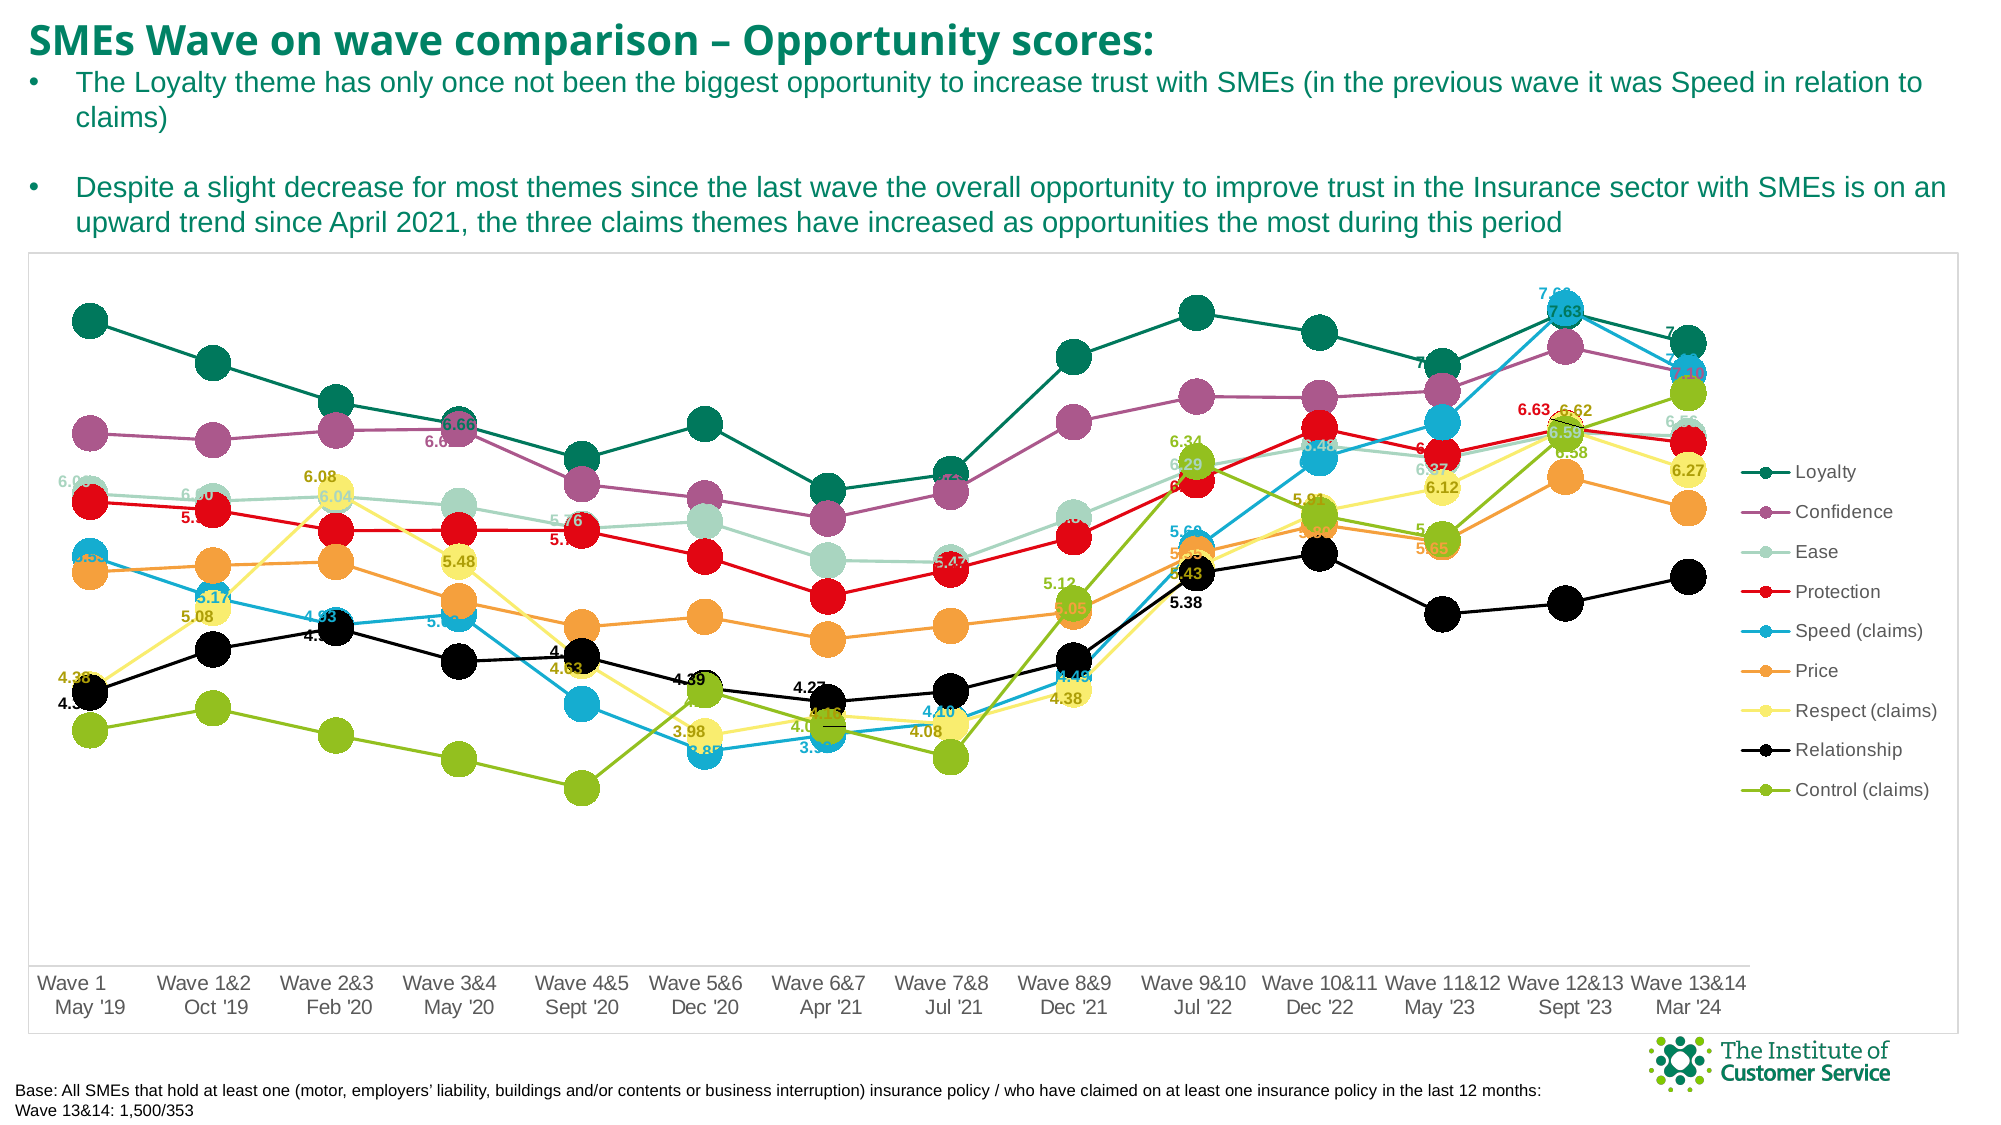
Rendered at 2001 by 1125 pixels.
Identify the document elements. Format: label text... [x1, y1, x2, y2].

text_box SMEs Wave on wave comparison – Opportunity scores: The Loyalty theme has only once not been the biggest opportunity to increase trust with SMEs (in the previous wave it was Speed in relation to claims) Despite a slight decrease for most themes since the last wave the overall opportunity to improve trust in the Insurance sector with SMEs is on an upward trend since April 2021, the three claims themes have increased as opportunities the most during this period [28, 13, 1960, 252]
chart [27, 251, 1959, 1035]
text_box Base: All SMEs that hold at least one (motor, employers’ liability, buildings and/or contents or business interruption) insurance policy / who have claimed on at least one insurance policy in the last 12 months: Wave 13&14: 1,500/353 [0, 1072, 1650, 1125]
picture [1649, 1035, 1890, 1092]
